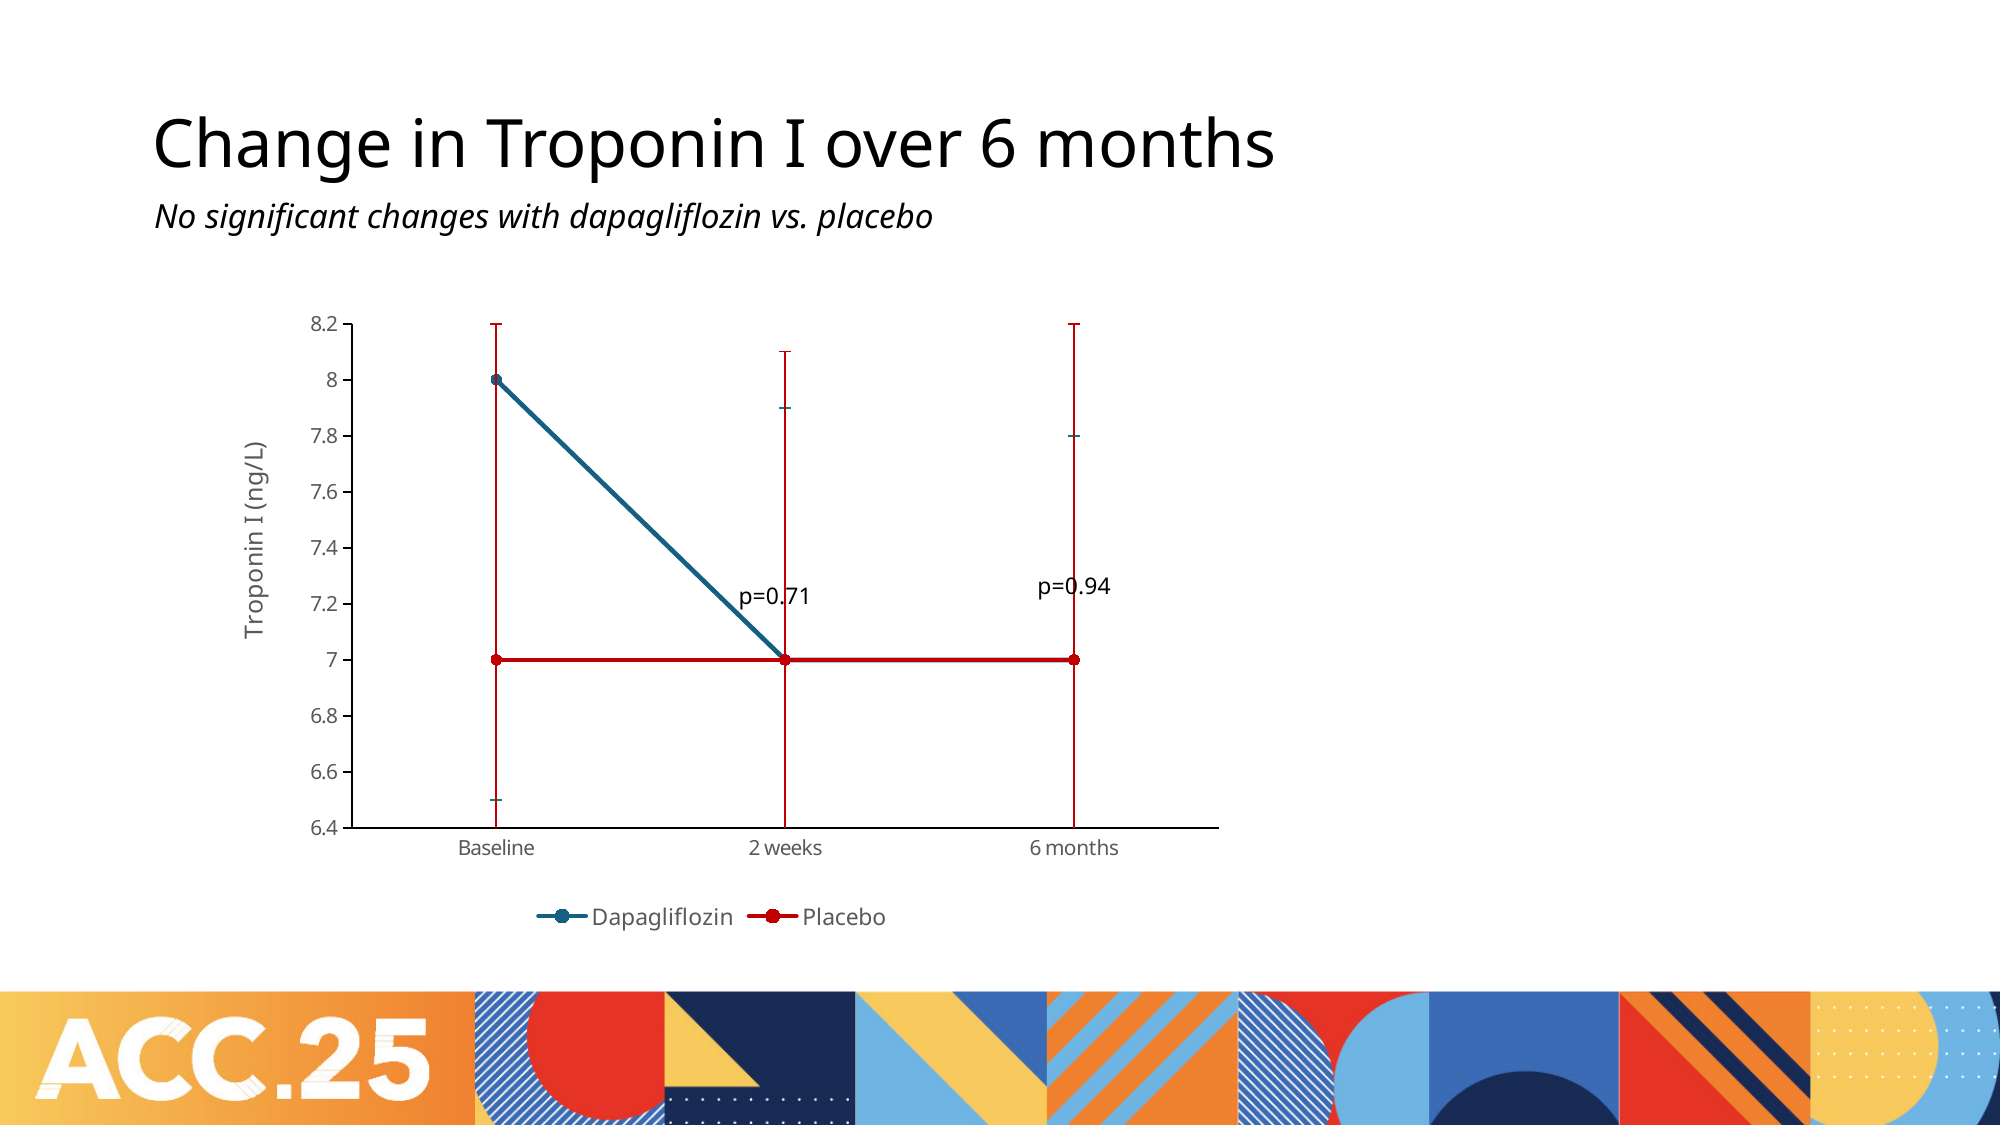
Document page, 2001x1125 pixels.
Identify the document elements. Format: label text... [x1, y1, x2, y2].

picture [0, 0, 2000, 1125]
list No significant changes with dapagliflozin vs. placebo [139, 192, 1507, 248]
chart [183, 245, 1242, 939]
title Change in Troponin I over 6 months [137, 75, 1698, 190]
